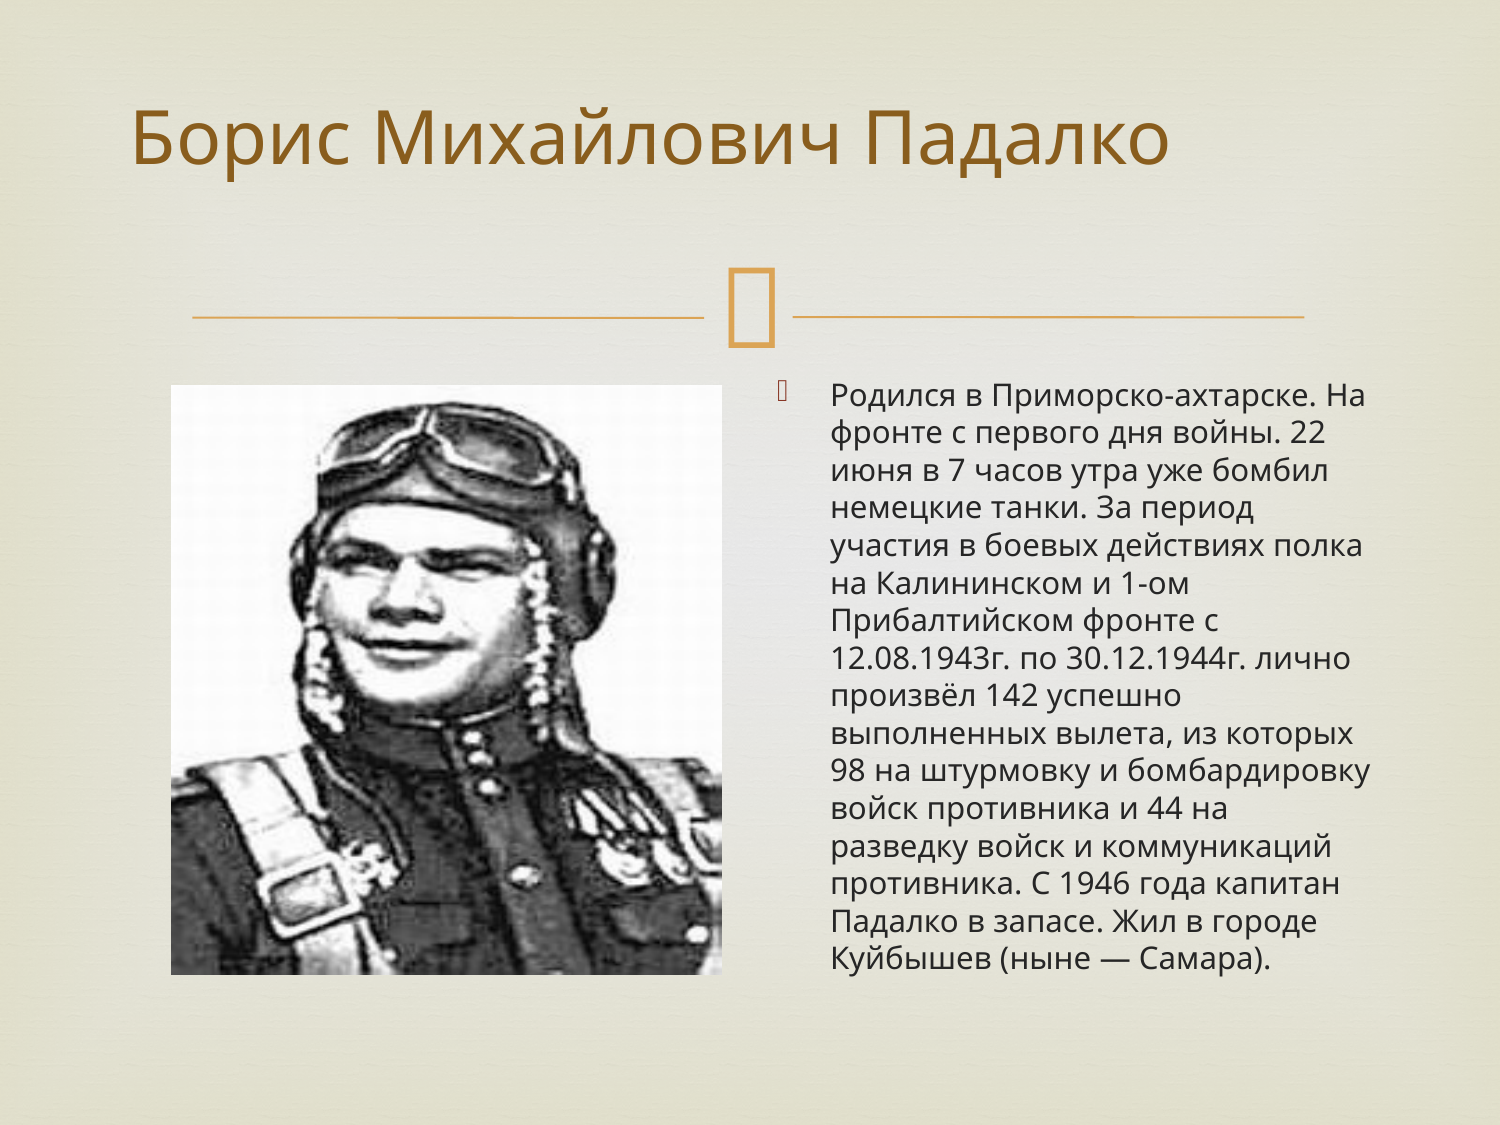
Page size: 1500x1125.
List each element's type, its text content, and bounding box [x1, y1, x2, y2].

title Борис Михайлович Падалко [112, 93, 1386, 267]
list Родился в Приморско-ахтарске. На фронте с первого дня войны. 22 июня в 7 часов утра уже бомбил немецкие танки. За период участия в боевых действиях полка на Калининском и 1-ом Прибалтийском фронте с 12.08.1943г. по 30.12.1944г. лично произвёл 142 успешно выполненных вылета, из которых 98 на штурмовку и бомбардировку войск противника и 44 на разведку войск и коммуникаций противника. С 1946 года капитан Падалко в запасе. Жил в городе Куйбышев (ныне — Самара). [761, 367, 1386, 1004]
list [170, 384, 722, 975]
